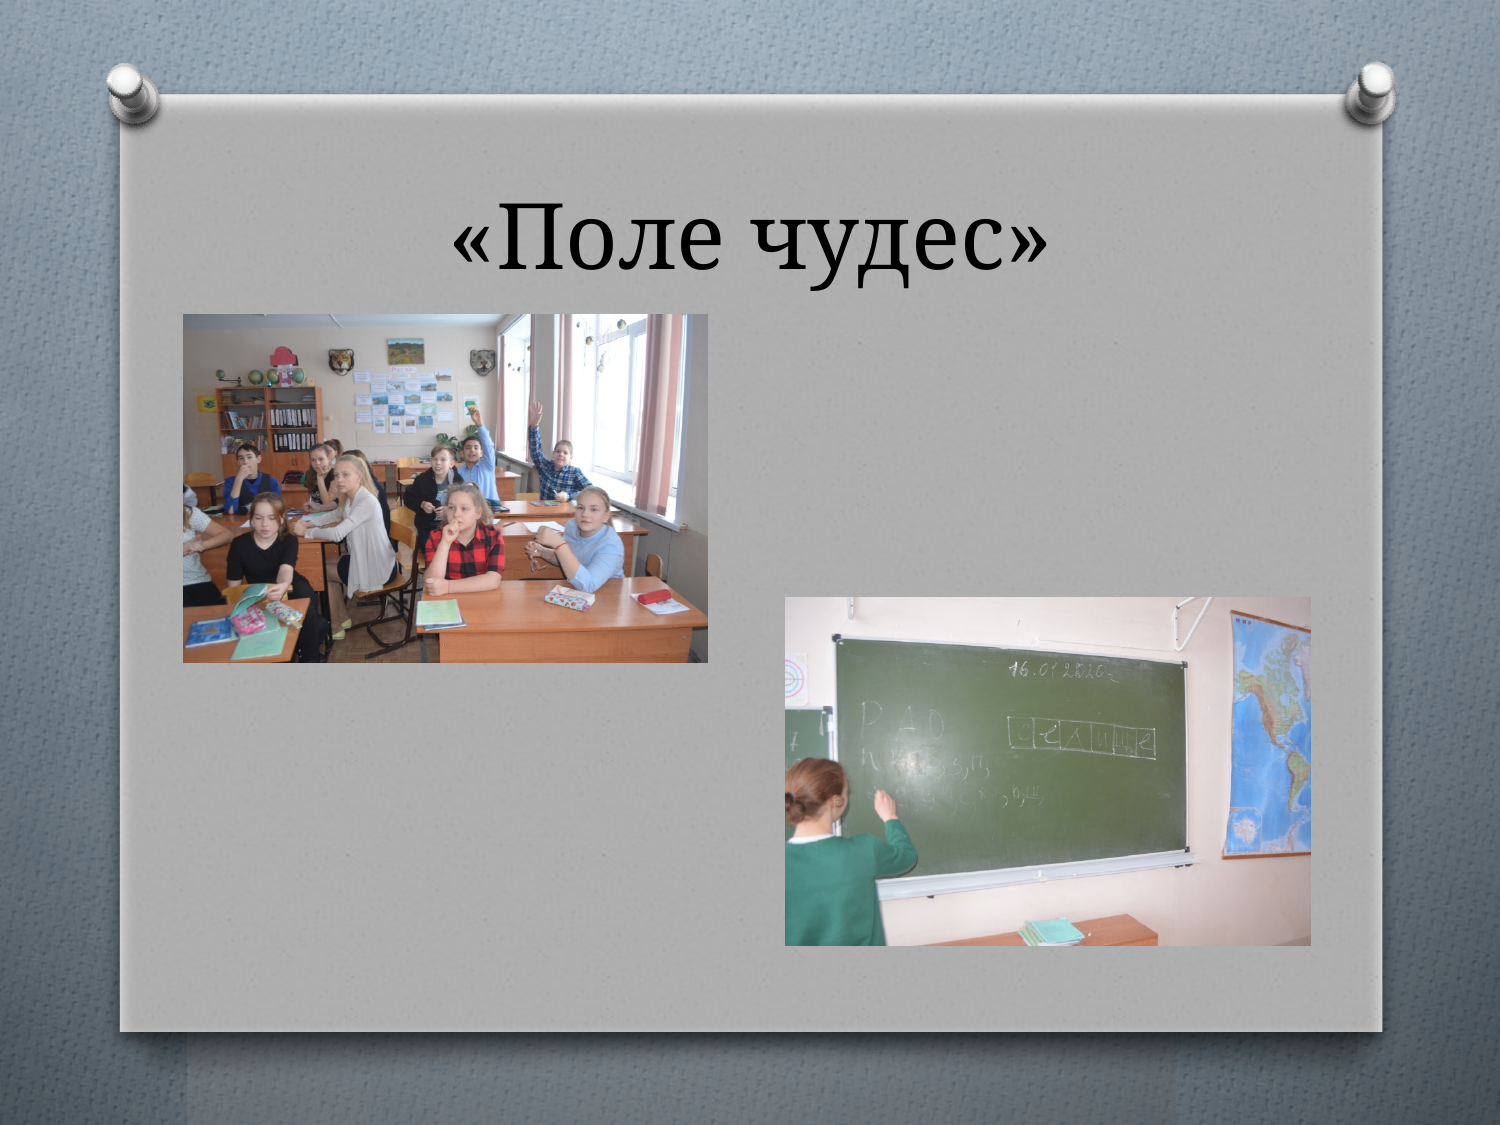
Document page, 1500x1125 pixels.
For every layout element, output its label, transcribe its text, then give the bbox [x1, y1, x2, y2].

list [785, 597, 1311, 946]
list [182, 314, 709, 663]
picture [1317, 35, 1439, 156]
picture [75, 29, 198, 153]
title «Поле чудес» [179, 134, 1323, 332]
